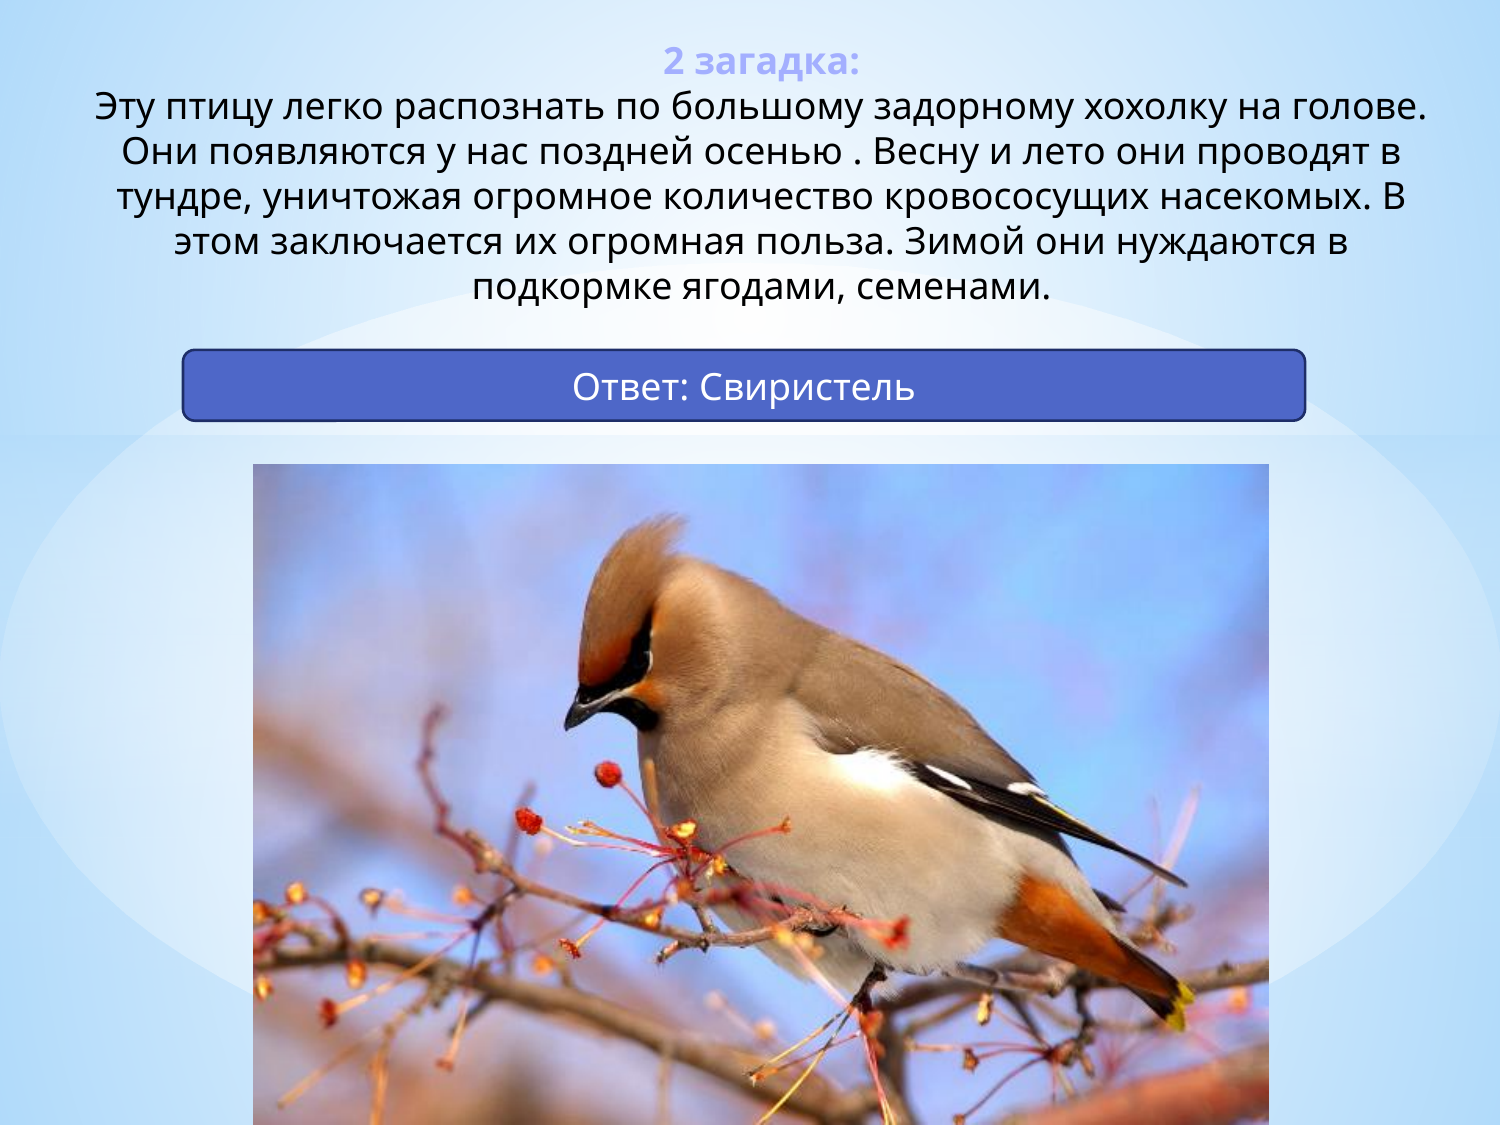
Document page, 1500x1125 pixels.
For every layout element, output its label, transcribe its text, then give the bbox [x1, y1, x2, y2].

title 2 загадка: Эту птицу легко распознать по большому задорному хохолку на голове. Они появляются у нас поздней осенью . Весну и лето они проводят в тундре, уничтожая огромное количество кровососущих насекомых. В этом заключается их огромная польза. Зимой они нуждаются в подкормке ягодами, семенами. [76, 184, 1447, 315]
picture [253, 464, 1269, 1125]
text_box Ответ: Свиристель [181, 348, 1307, 423]
